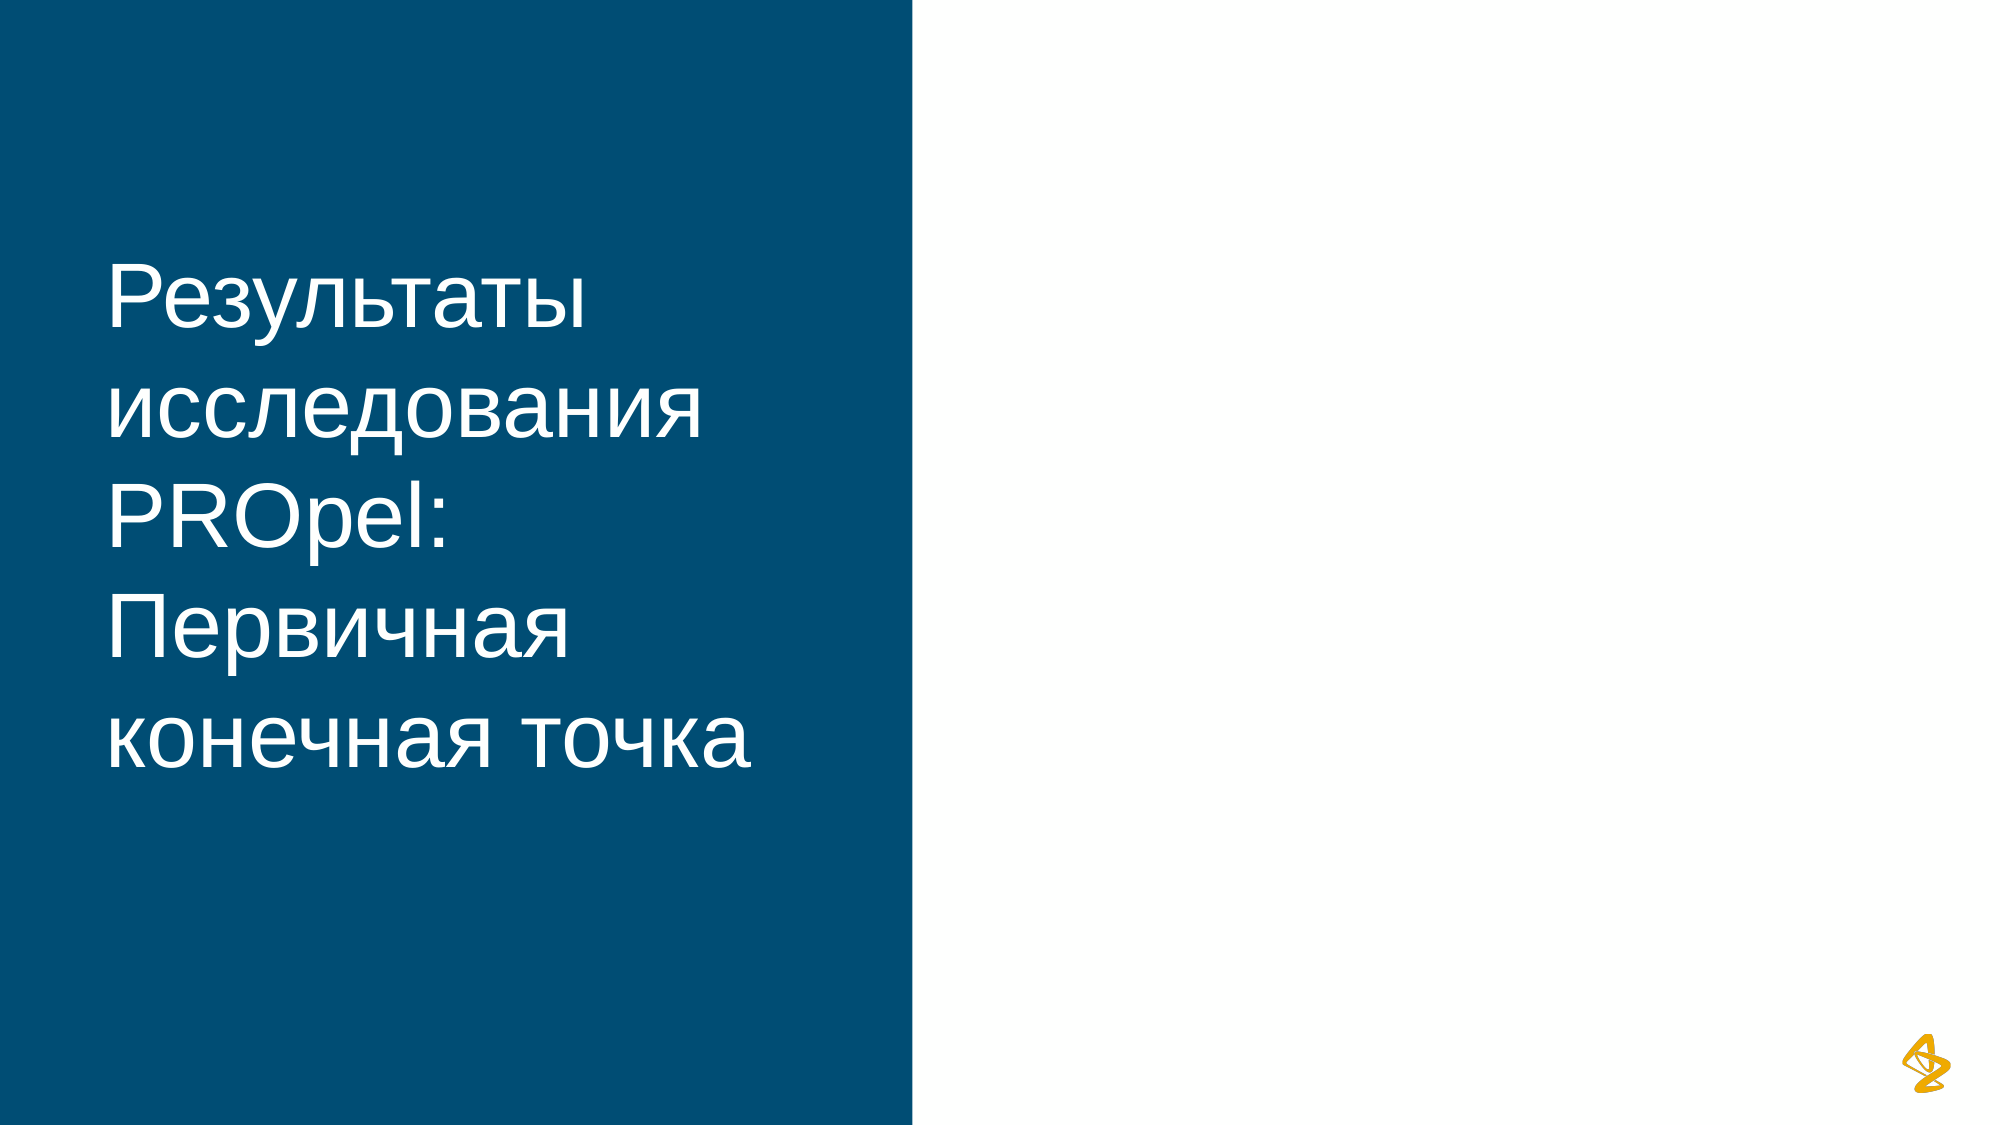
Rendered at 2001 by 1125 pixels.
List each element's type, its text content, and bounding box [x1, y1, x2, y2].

text_box Результаты исследования PROpel: Первичная конечная точка [90, 165, 928, 857]
picture [1902, 1034, 1951, 1093]
title [0, 0, 913, 1125]
